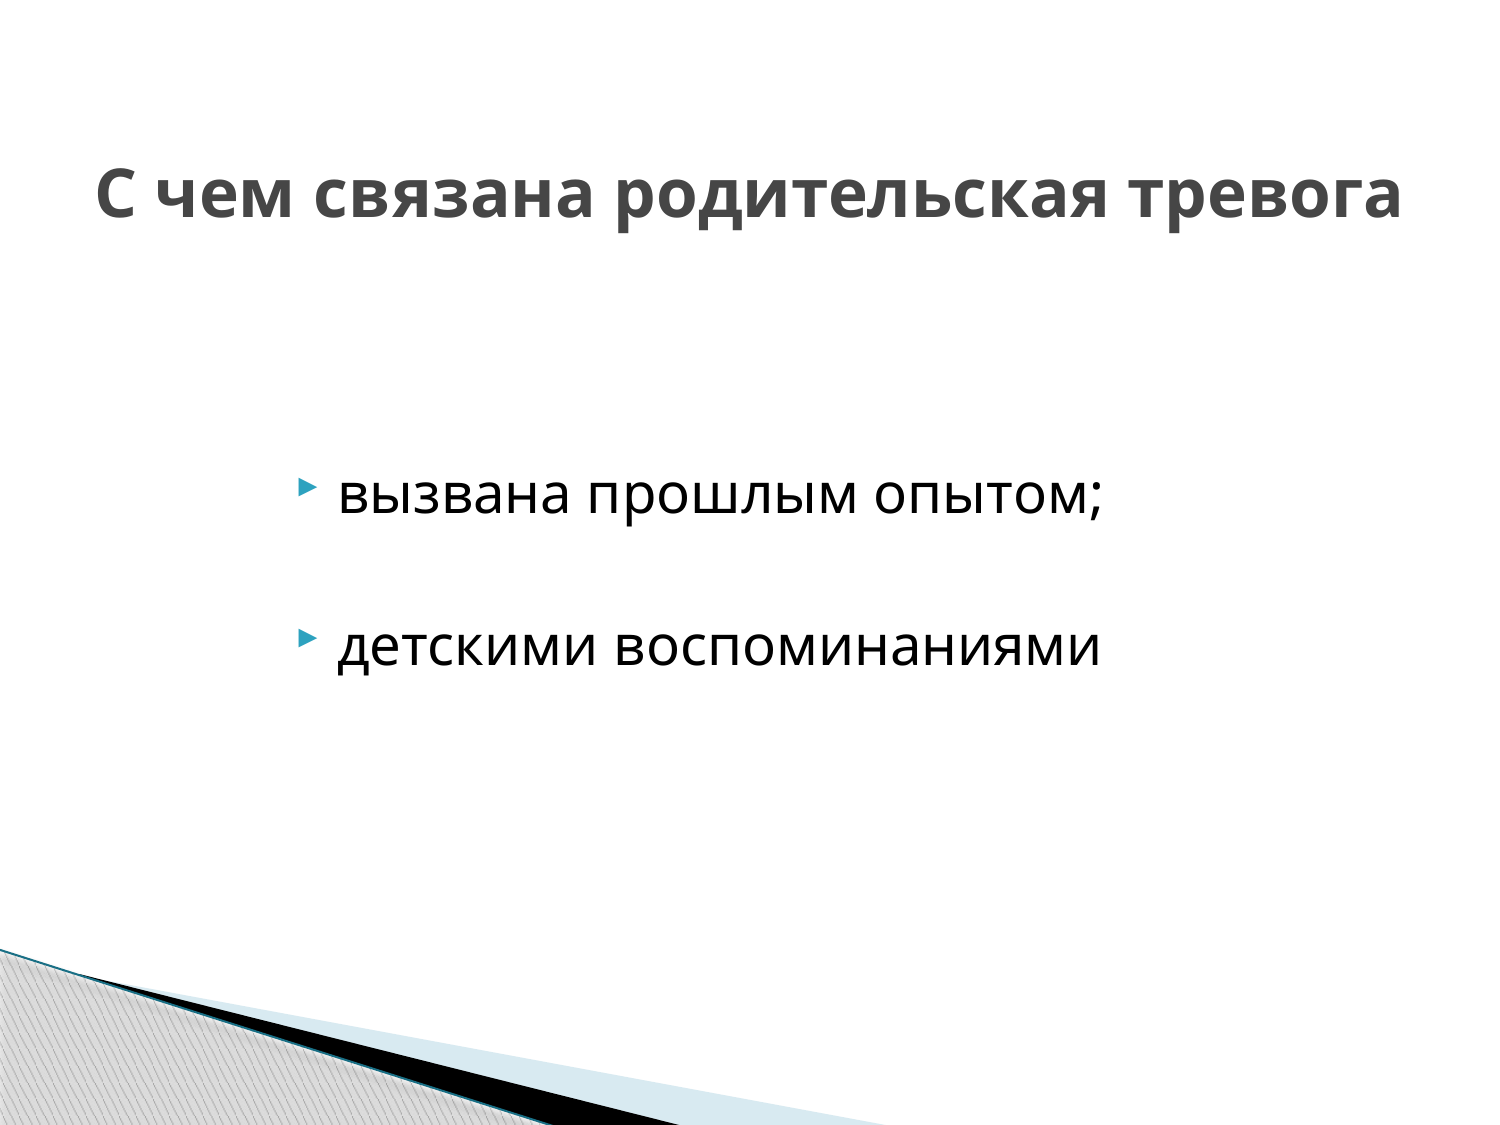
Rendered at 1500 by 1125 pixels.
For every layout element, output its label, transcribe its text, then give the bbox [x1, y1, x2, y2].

list вызвана прошлым опытом; детскими воспоминаниями [262, 450, 1350, 900]
title С чем связана родительская тревога [75, 137, 1425, 325]
